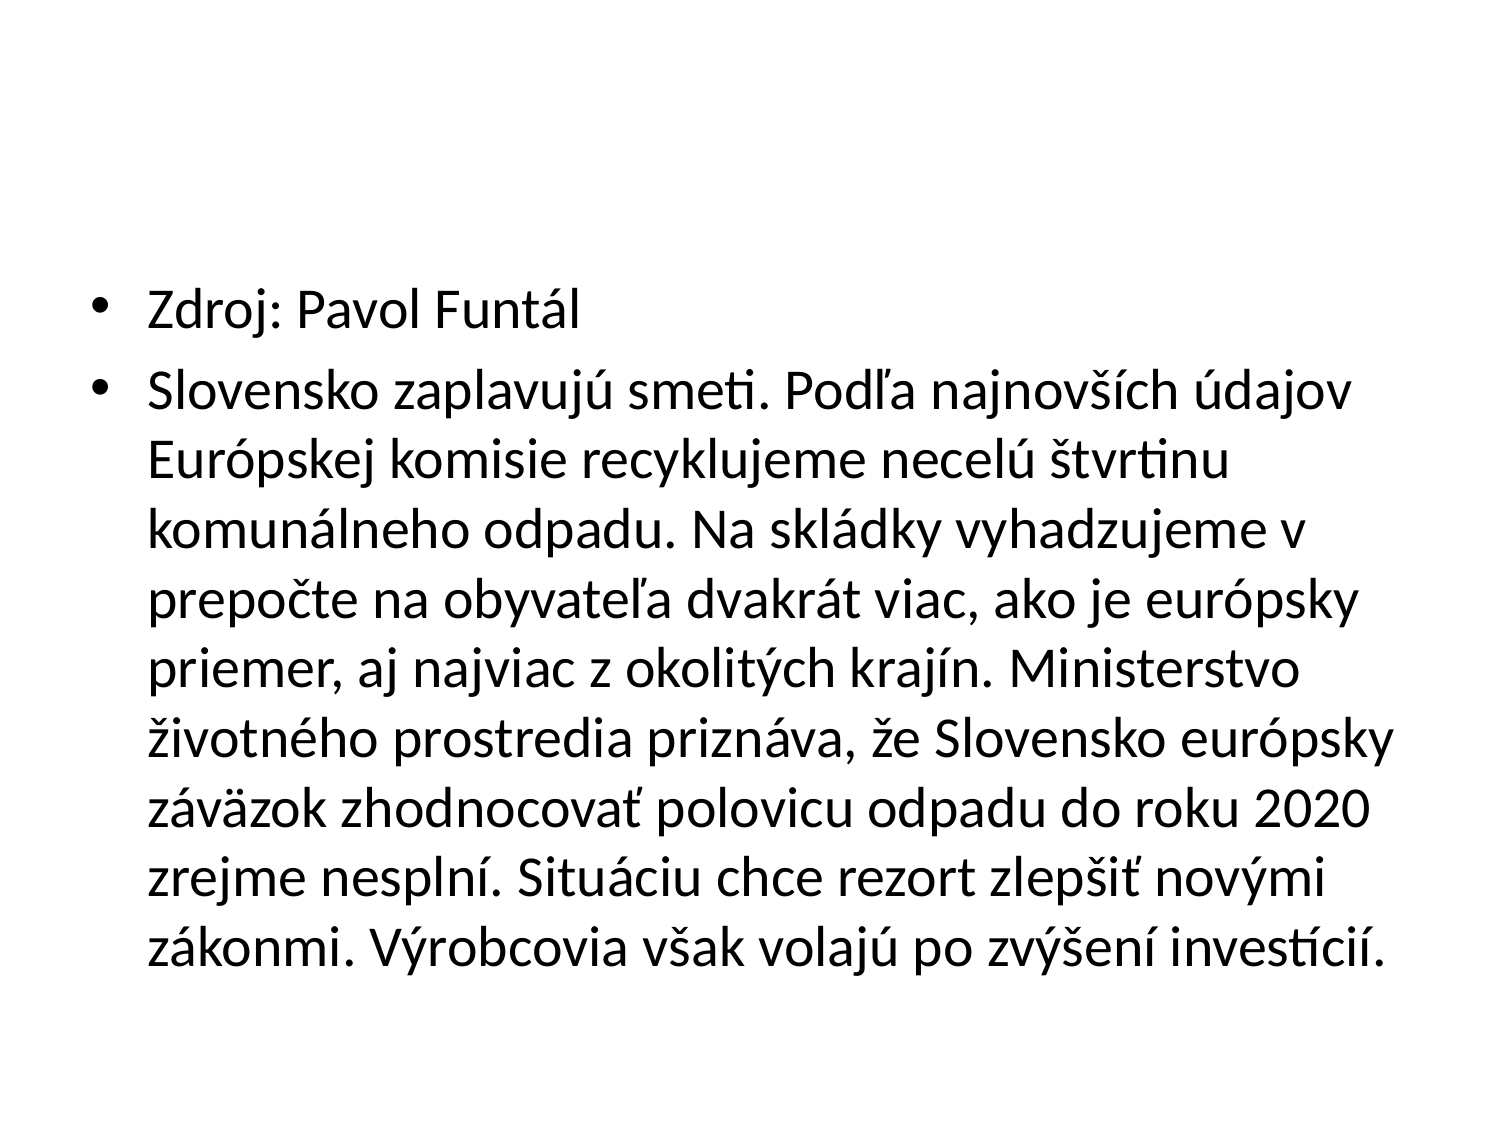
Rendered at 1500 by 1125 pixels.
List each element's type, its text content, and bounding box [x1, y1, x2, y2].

list Zdroj: Pavol Funtál Slovensko zaplavujú smeti. Podľa najnovších údajov Európskej komisie recyklujeme necelú štvrtinu komunálneho odpadu. Na skládky vyhadzujeme v prepočte na obyvateľa dvakrát viac, ako je európsky priemer, aj najviac z okolitých krajín. Ministerstvo životného prostredia priznáva, že Slovensko európsky záväzok zhodnocovať polovicu odpadu do roku 2020 zrejme nesplní. Situáciu chce rezort zlepšiť novými zákonmi. Výrobcovia však volajú po zvýšení investícií. [75, 262, 1425, 1005]
